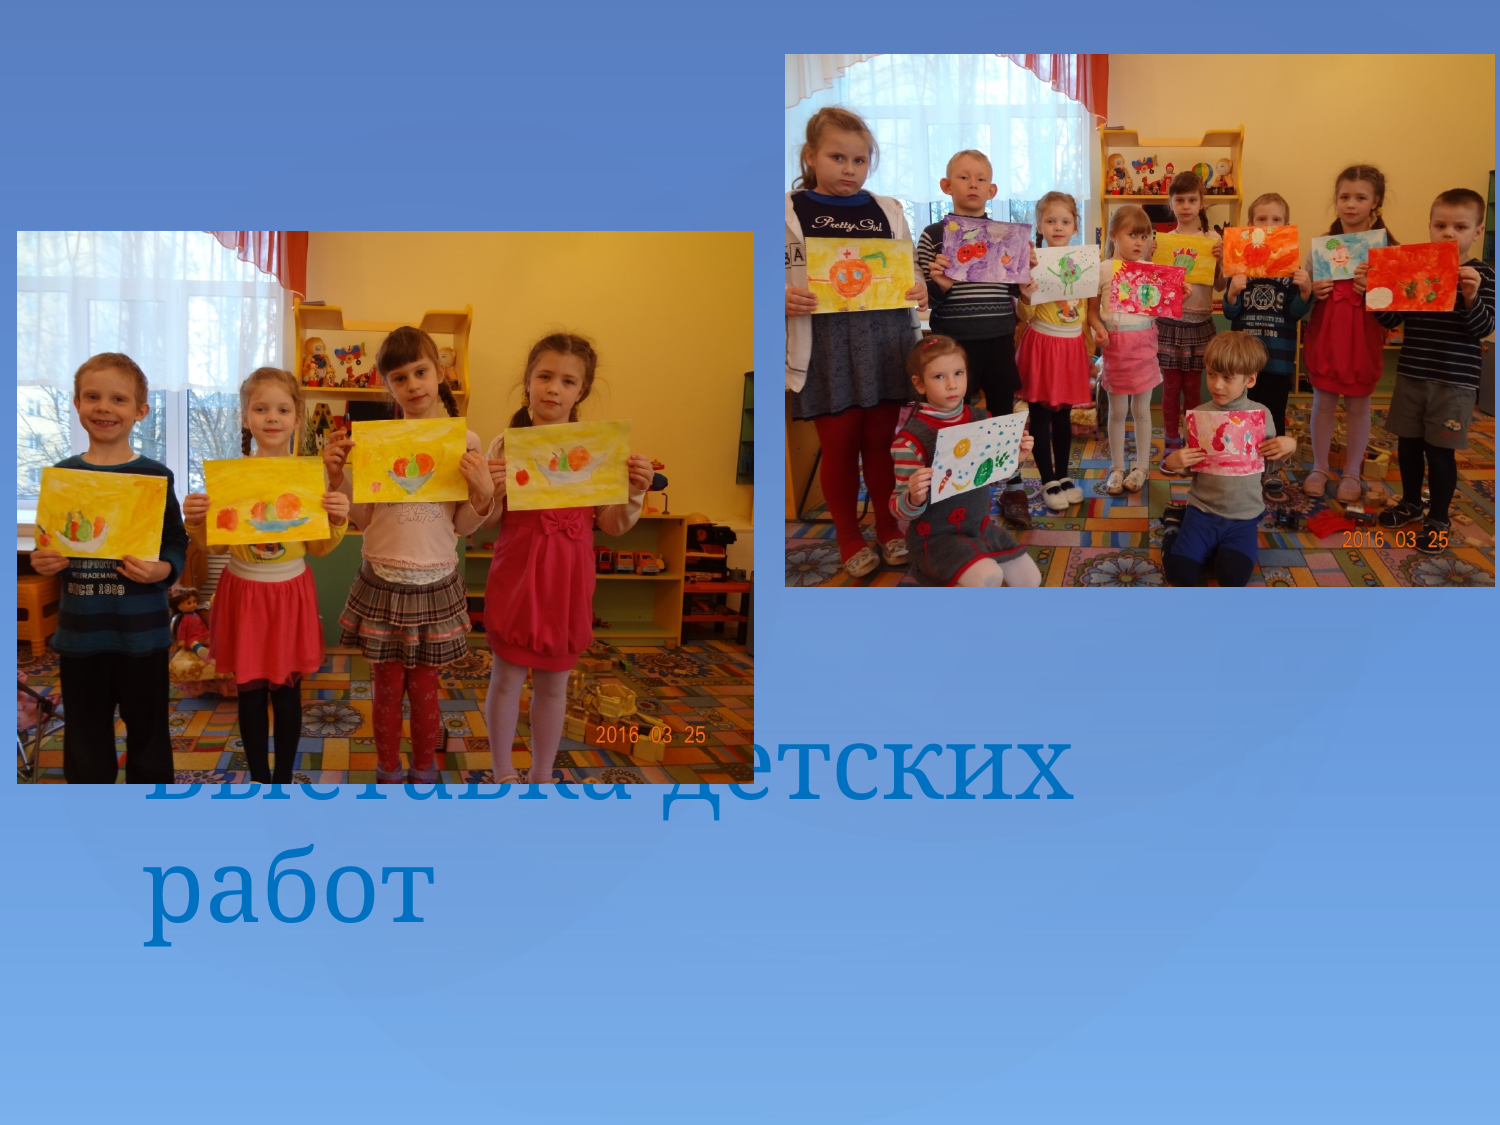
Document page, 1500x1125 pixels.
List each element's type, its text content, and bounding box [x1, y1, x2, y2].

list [17, 231, 754, 784]
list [785, 54, 1495, 587]
title Выставка детских работ [127, 800, 1365, 950]
